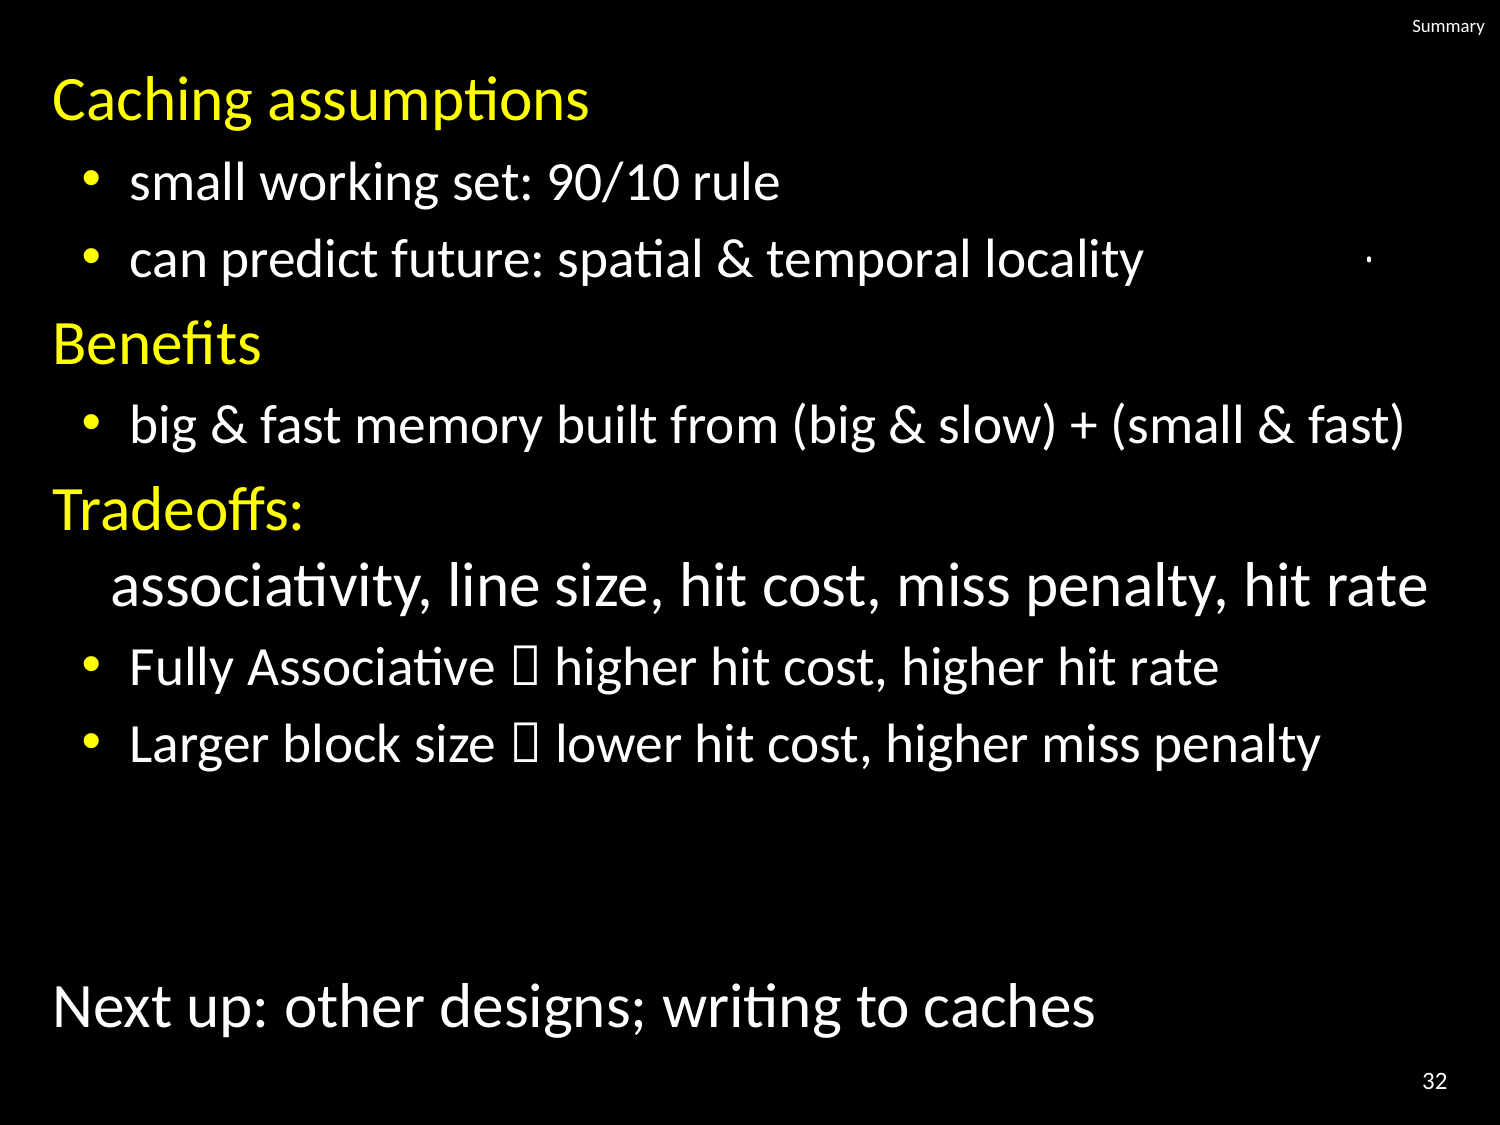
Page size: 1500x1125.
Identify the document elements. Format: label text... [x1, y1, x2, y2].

list Caching assumptions small working set: 90/10 rule can predict future: spatial & temporal locality Benefits big & fast memory built from (big & slow) + (small & fast) Tradeoffs: associativity, line size, hit cost, miss penalty, hit rate Fully Associative  higher hit cost, higher hit rate Larger block size  lower hit cost, higher miss penalty Next up: other designs; writing to caches [37, 50, 1463, 1063]
title Summary [924, 0, 1500, 50]
picture [1360, 249, 1378, 270]
